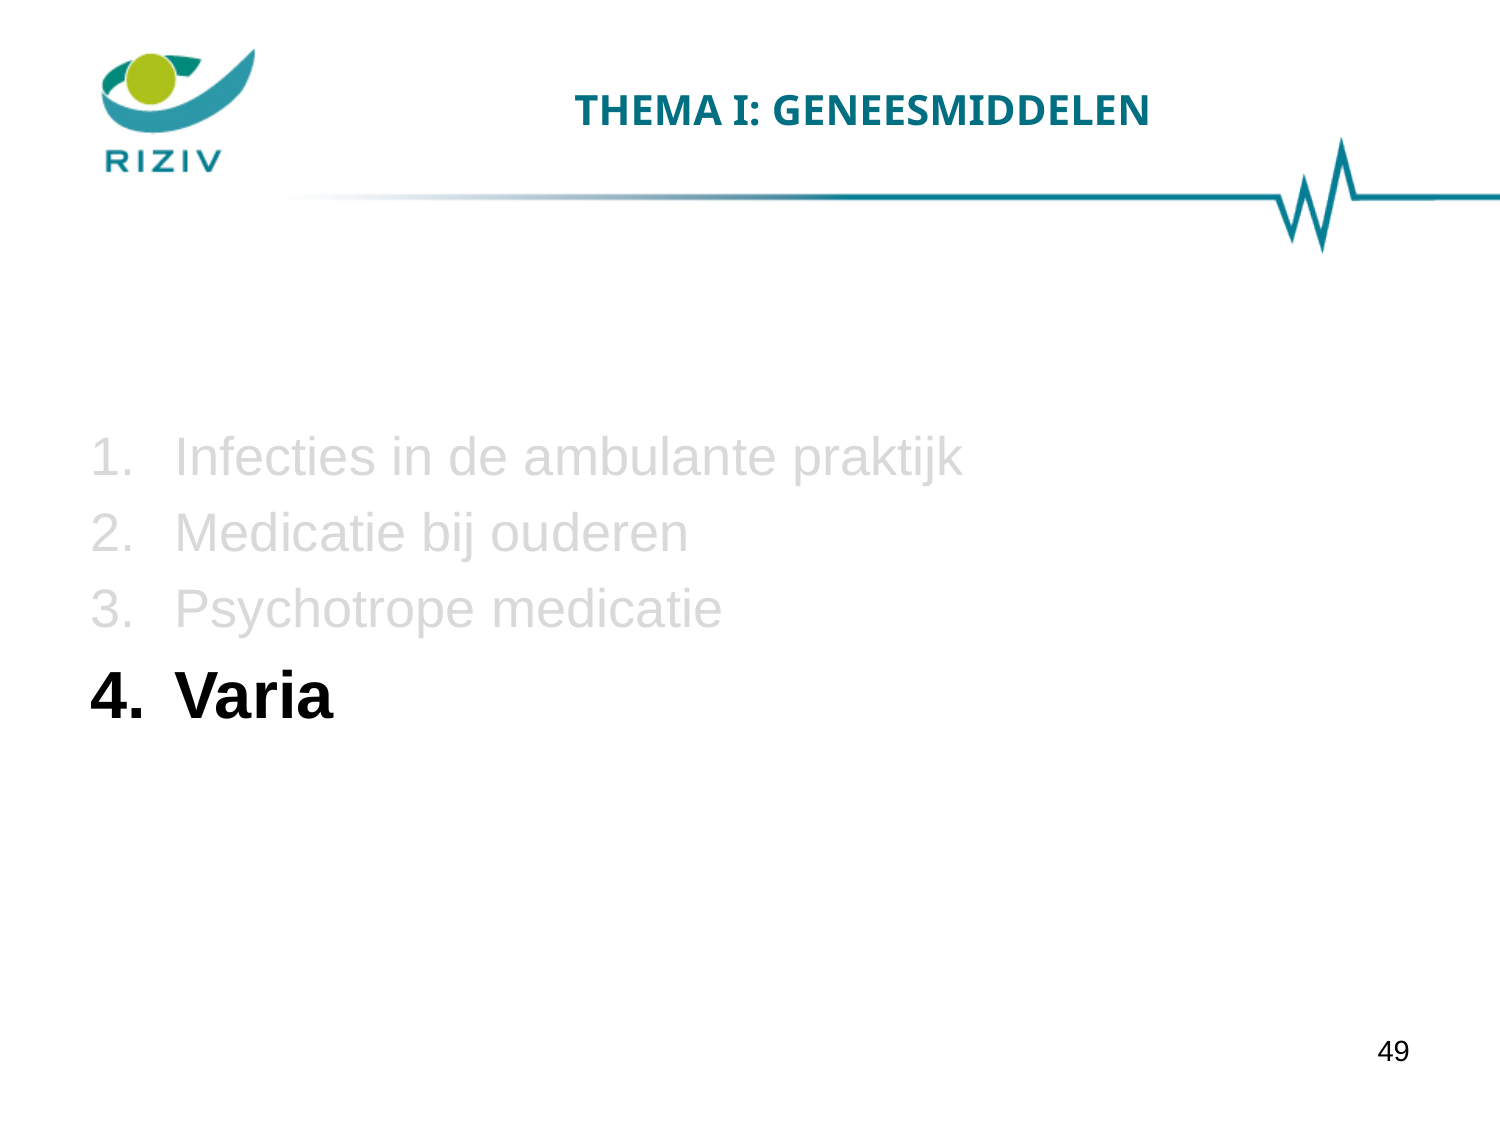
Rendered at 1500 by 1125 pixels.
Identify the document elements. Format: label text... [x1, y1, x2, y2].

slide_number 49 [1074, 1024, 1425, 1103]
picture [53, 0, 1500, 255]
title THEMA I: GENEESMIDDELEN [301, 45, 1425, 173]
list Infecties in de ambulante praktijk Medicatie bij ouderen Psychotrope medicatie Varia [75, 262, 1425, 1005]
